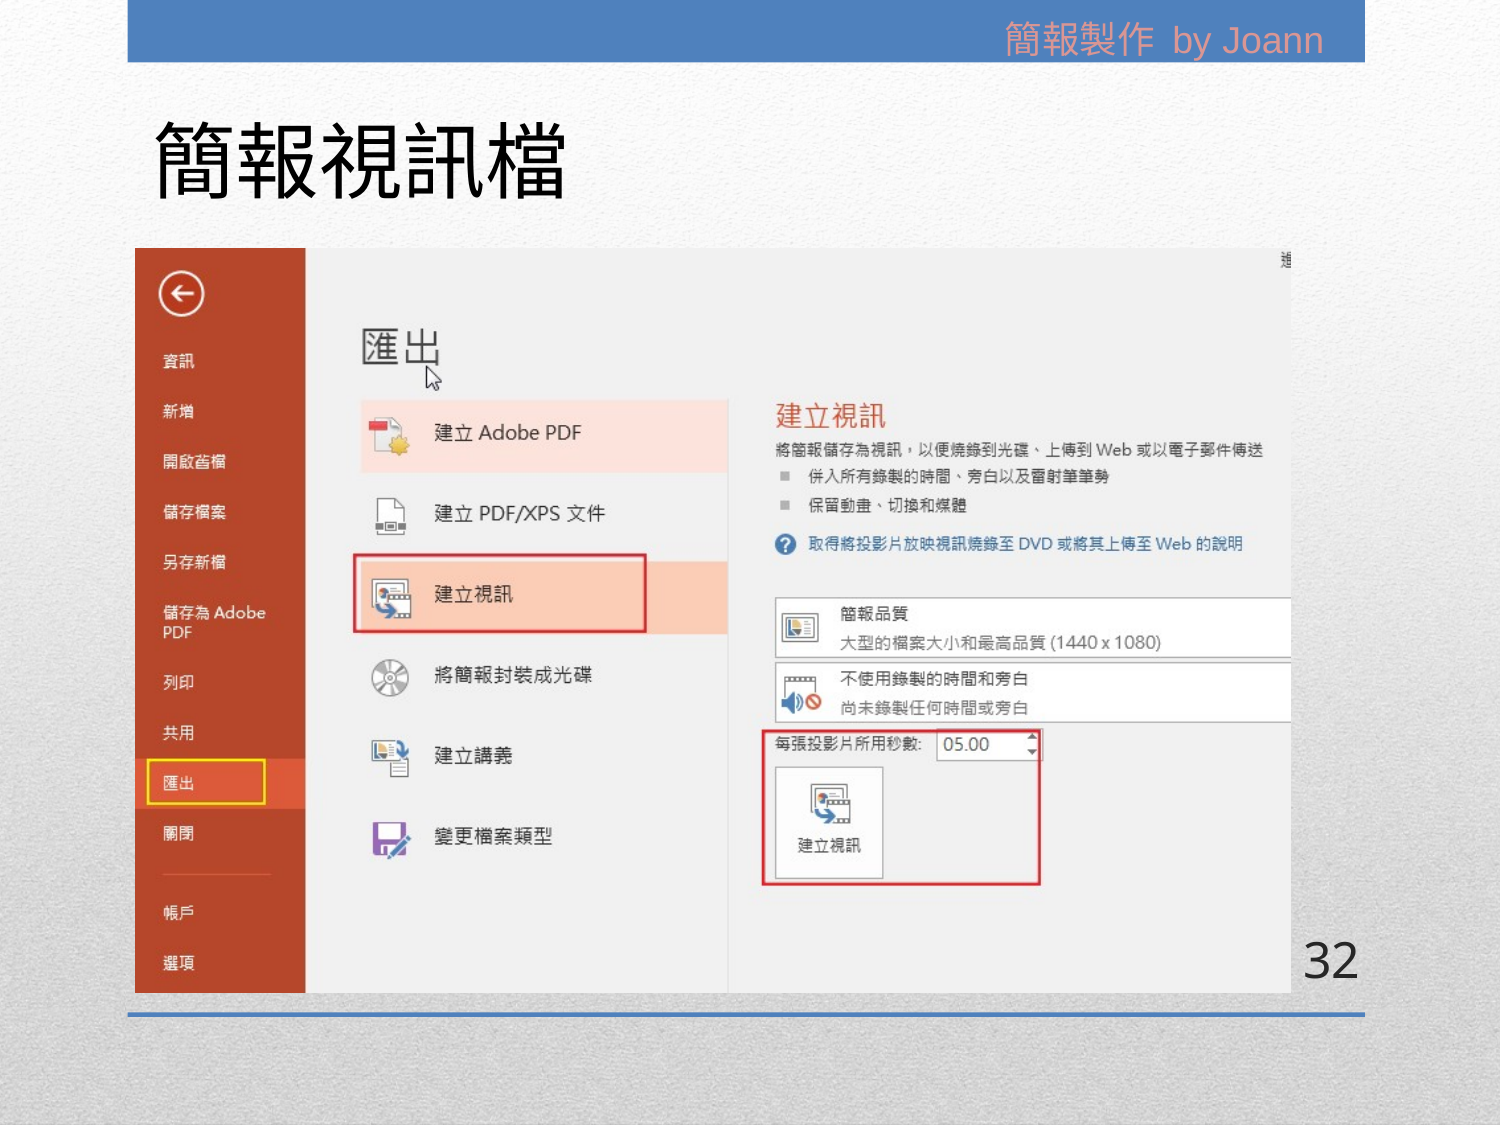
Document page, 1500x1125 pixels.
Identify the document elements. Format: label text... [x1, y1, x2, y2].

text_box 簡報視訊檔 [138, 101, 585, 217]
slide_number 32 [1297, 933, 1375, 993]
picture [134, 247, 1292, 994]
